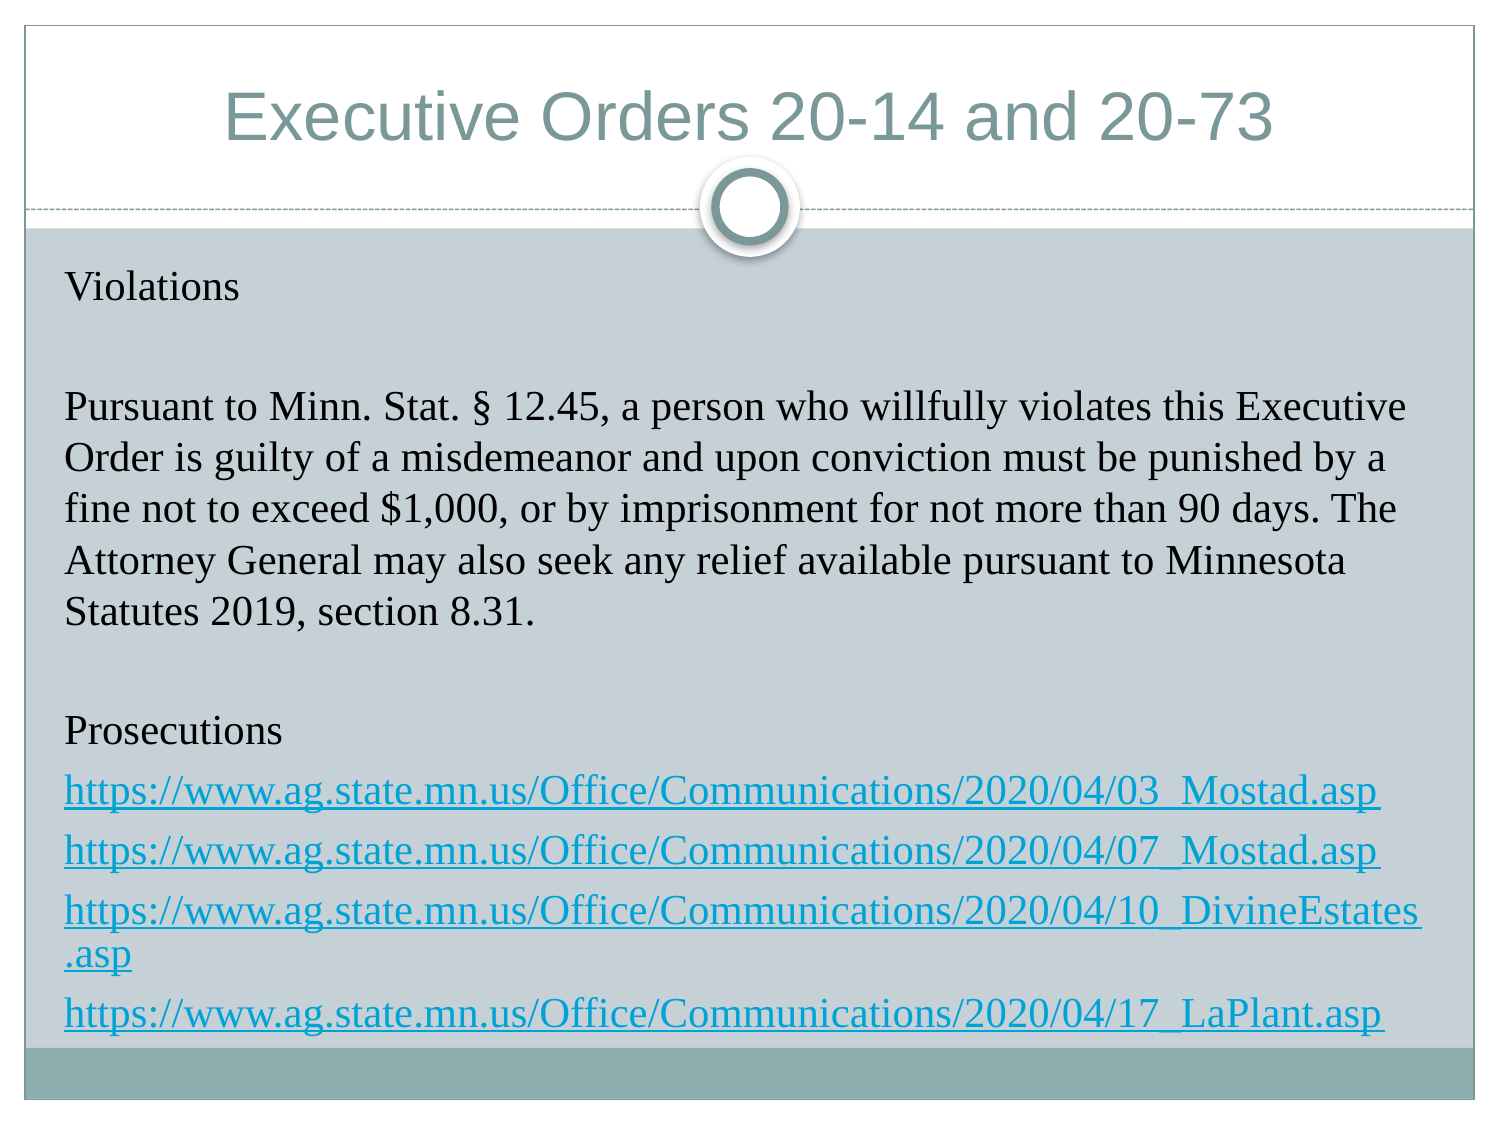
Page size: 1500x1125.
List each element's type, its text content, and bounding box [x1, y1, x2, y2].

title Executive Orders 20-14 and 20-73 [49, 37, 1450, 162]
list Violations Pursuant to Minn. Stat. § 12.45, a person who willfully violates this Executive Order is guilty of a misdemeanor and upon conviction must be punished by a fine not to exceed $1,000, or by imprisonment for not more than 90 days. The Attorney General may also seek any relief available pursuant to Minnesota Statutes 2019, section 8.31. Prosecutions https://www.ag.state.mn.us/Office/Communications/2020/04/03_Mostad.asp https://www.ag.state.mn.us/Office/Communications/2020/04/07_Mostad.asp https://www.ag.state.mn.us/Office/Communications/2020/04/10_DivineEstates.asp https://www.ag.state.mn.us/Office/Communications/2020/04/17_LaPlant.asp [49, 250, 1445, 1001]
